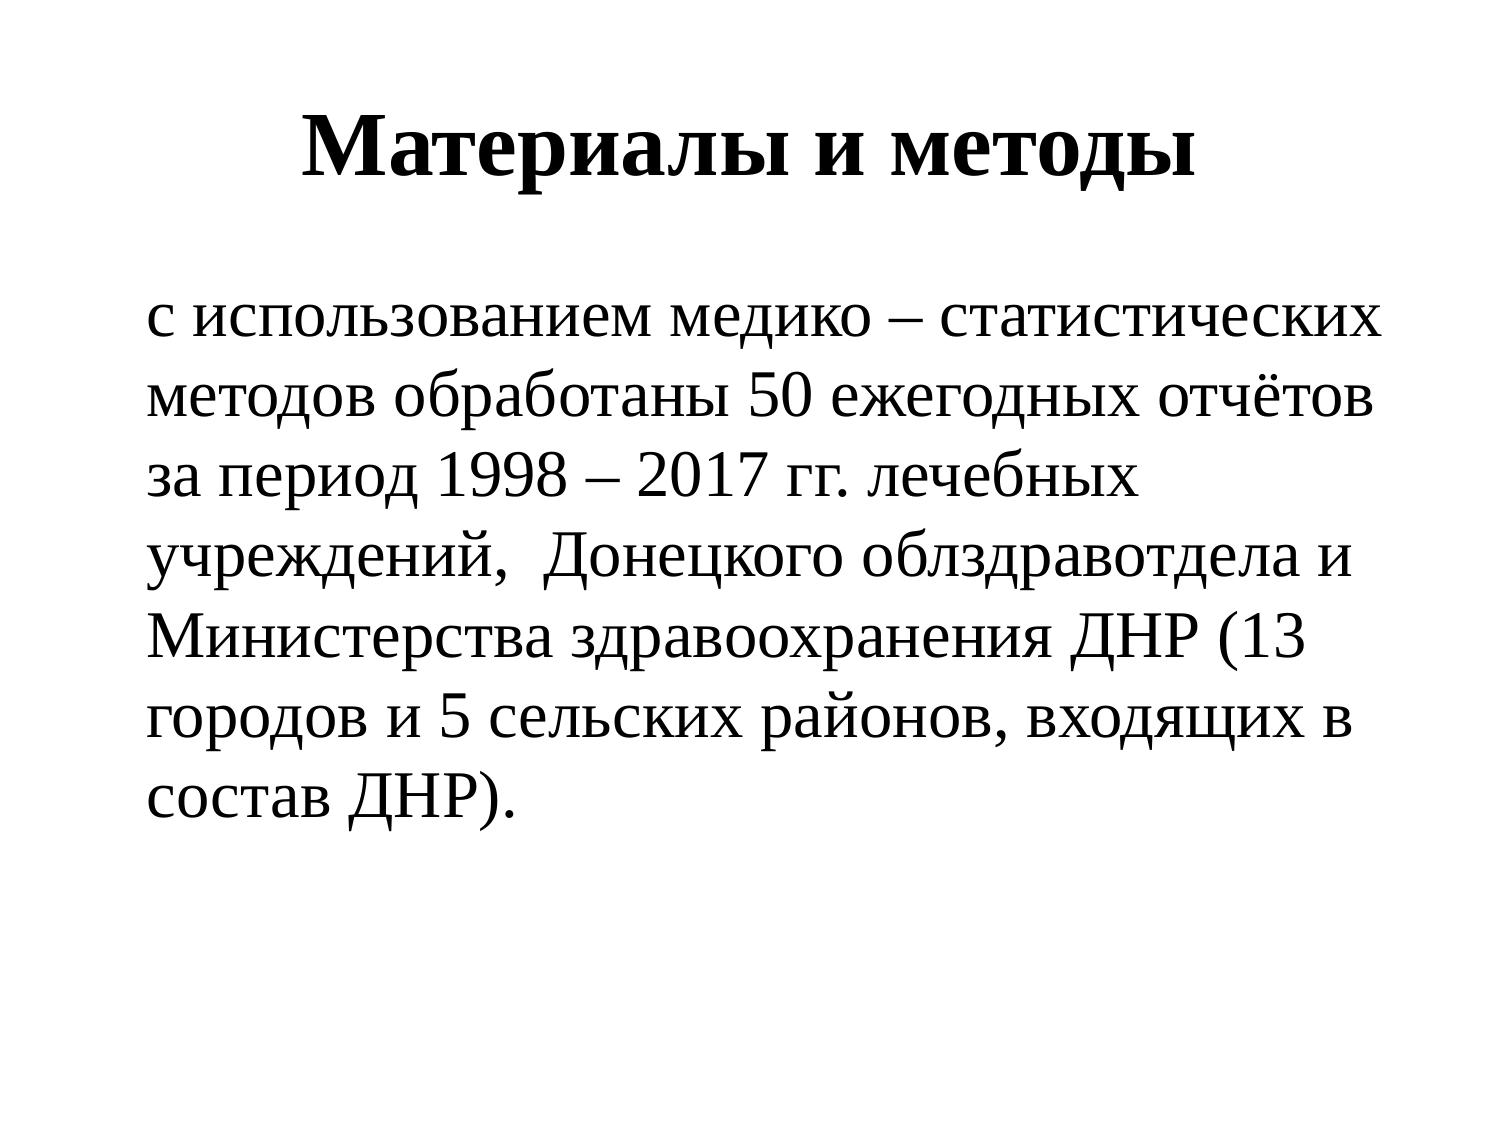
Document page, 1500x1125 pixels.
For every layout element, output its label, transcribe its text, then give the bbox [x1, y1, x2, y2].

list с использованием медико – статистических методов обработаны 50 ежегодных отчётов за период 1998 – 2017 гг. лечебных учреждений, Донецкого облздравотдела и Министерства здравоохранения ДНР (13 городов и 5 сельских районов, входящих в состав ДНР). [75, 262, 1425, 1005]
title Материалы и методы [75, 45, 1425, 233]
